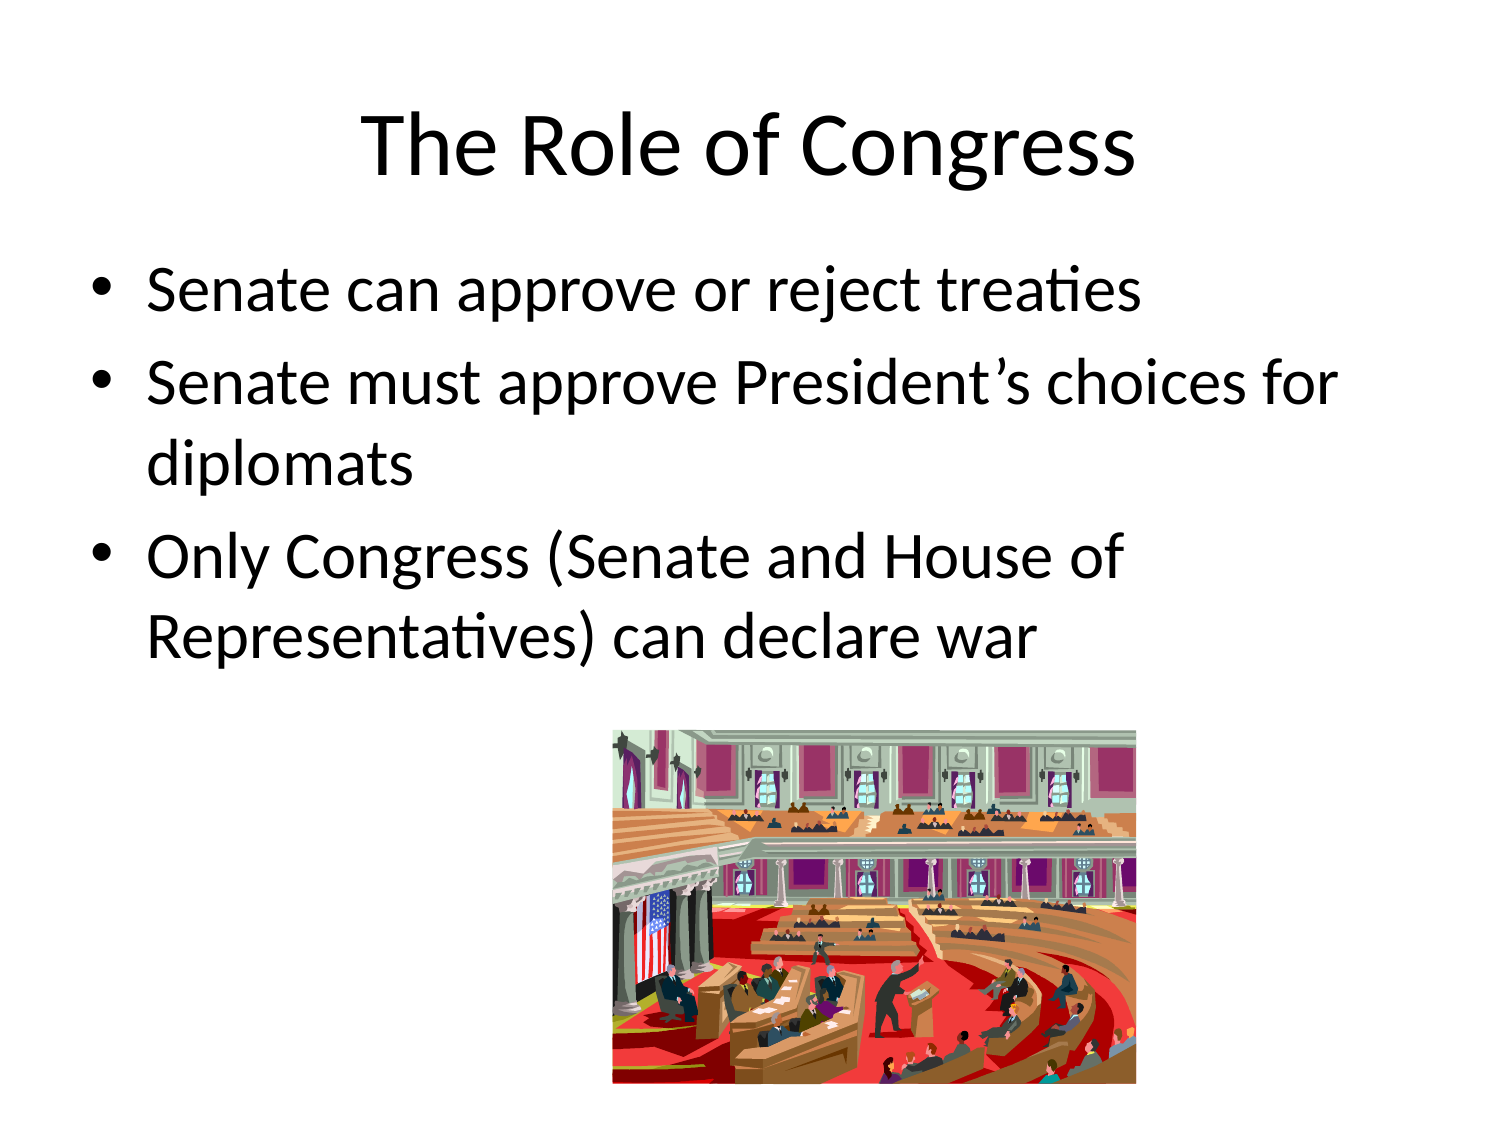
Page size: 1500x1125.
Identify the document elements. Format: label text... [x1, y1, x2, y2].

list Senate can approve or reject treaties Senate must approve President’s choices for diplomats Only Congress (Senate and House of Representatives) can declare war [75, 237, 1425, 980]
picture [612, 724, 1142, 1090]
title The Role of Congress [75, 45, 1425, 233]
